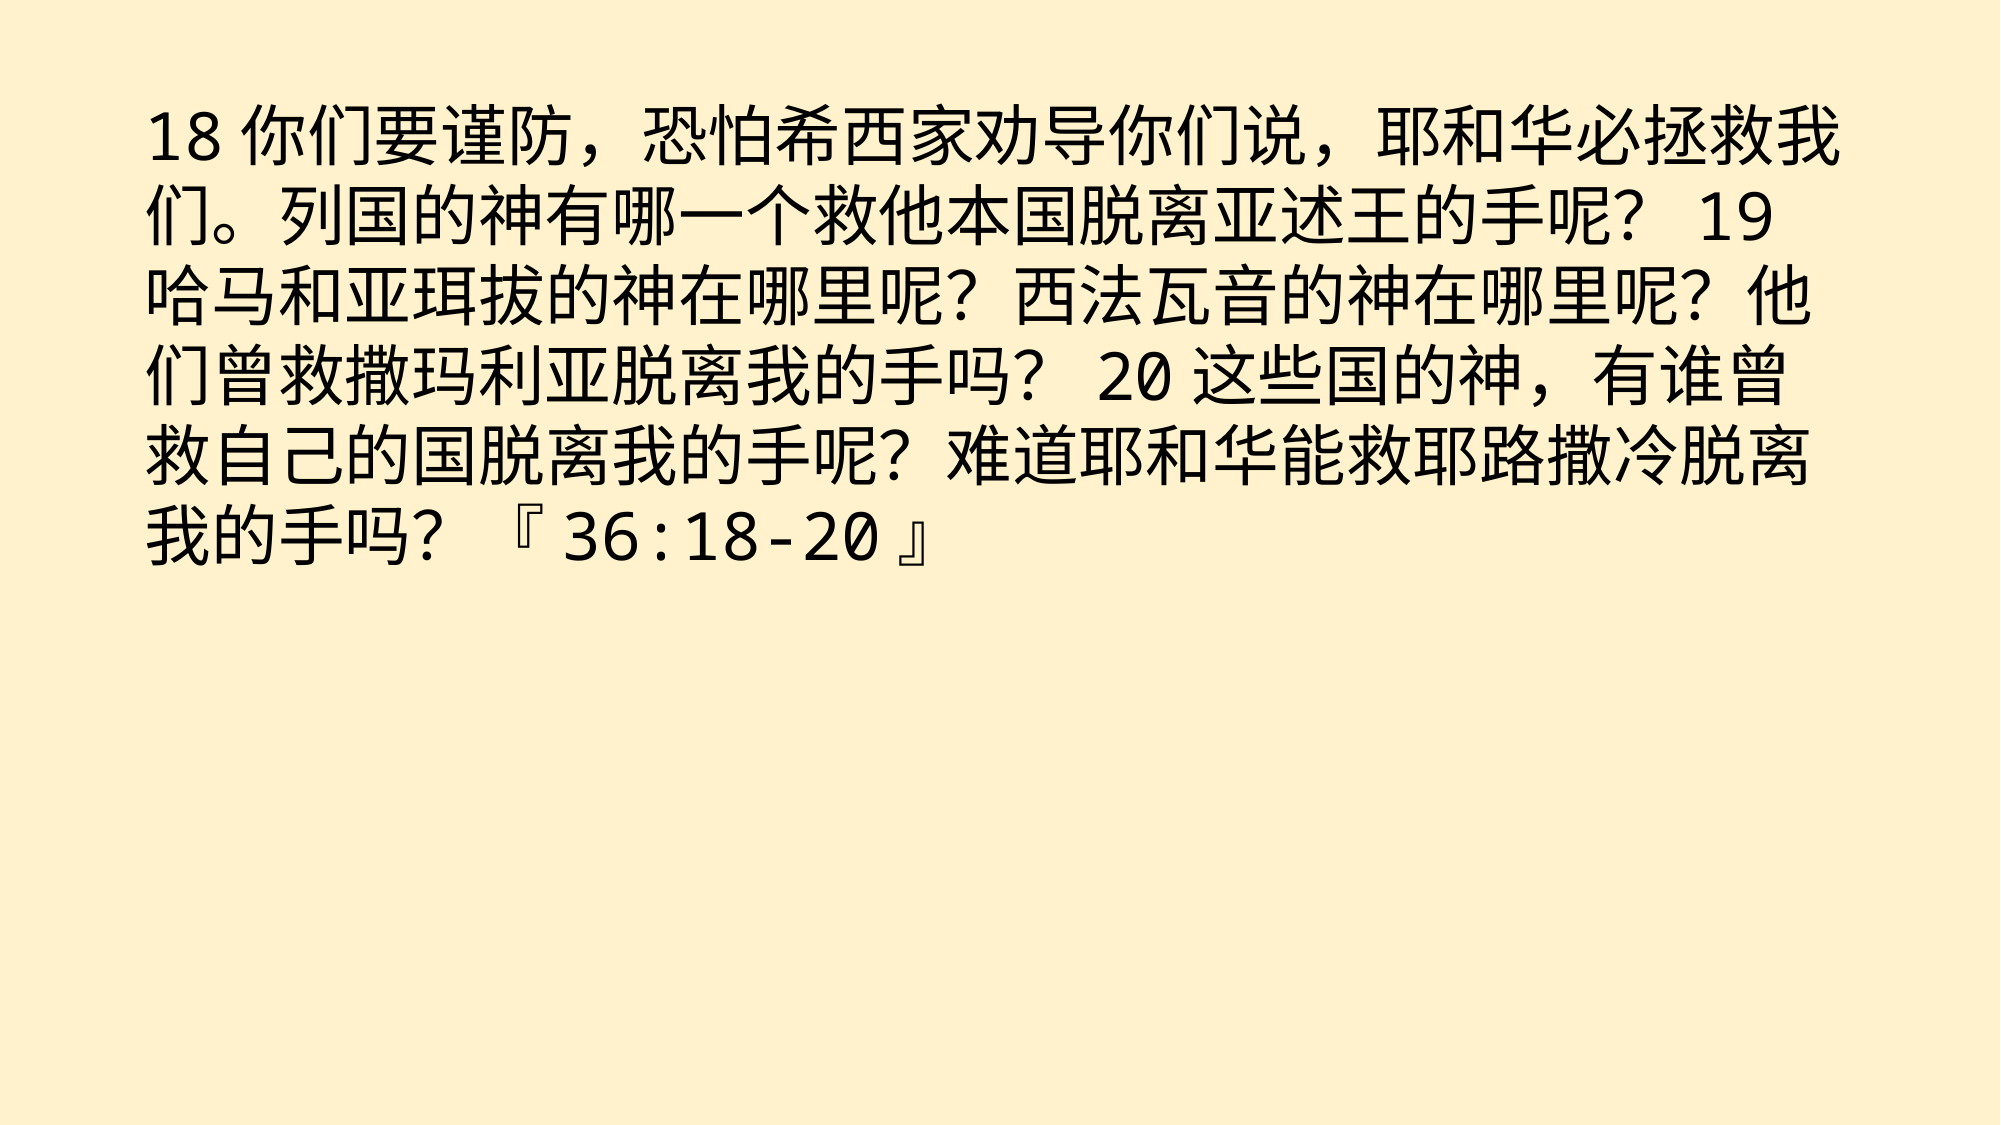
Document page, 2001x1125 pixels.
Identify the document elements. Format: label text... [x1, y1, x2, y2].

text_box 18你们要谨防，恐怕希西家劝导你们说，耶和华必拯救我们。列国的神有哪一个救他本国脱离亚述王的手呢？19哈马和亚珥拔的神在哪里呢？西法瓦音的神在哪里呢？他们曾救撒玛利亚脱离我的手吗？20这些国的神，有谁曾救自己的国脱离我的手呢？难道耶和华能救耶路撒冷脱离我的手吗？『36:18-20』 [129, 86, 1871, 581]
